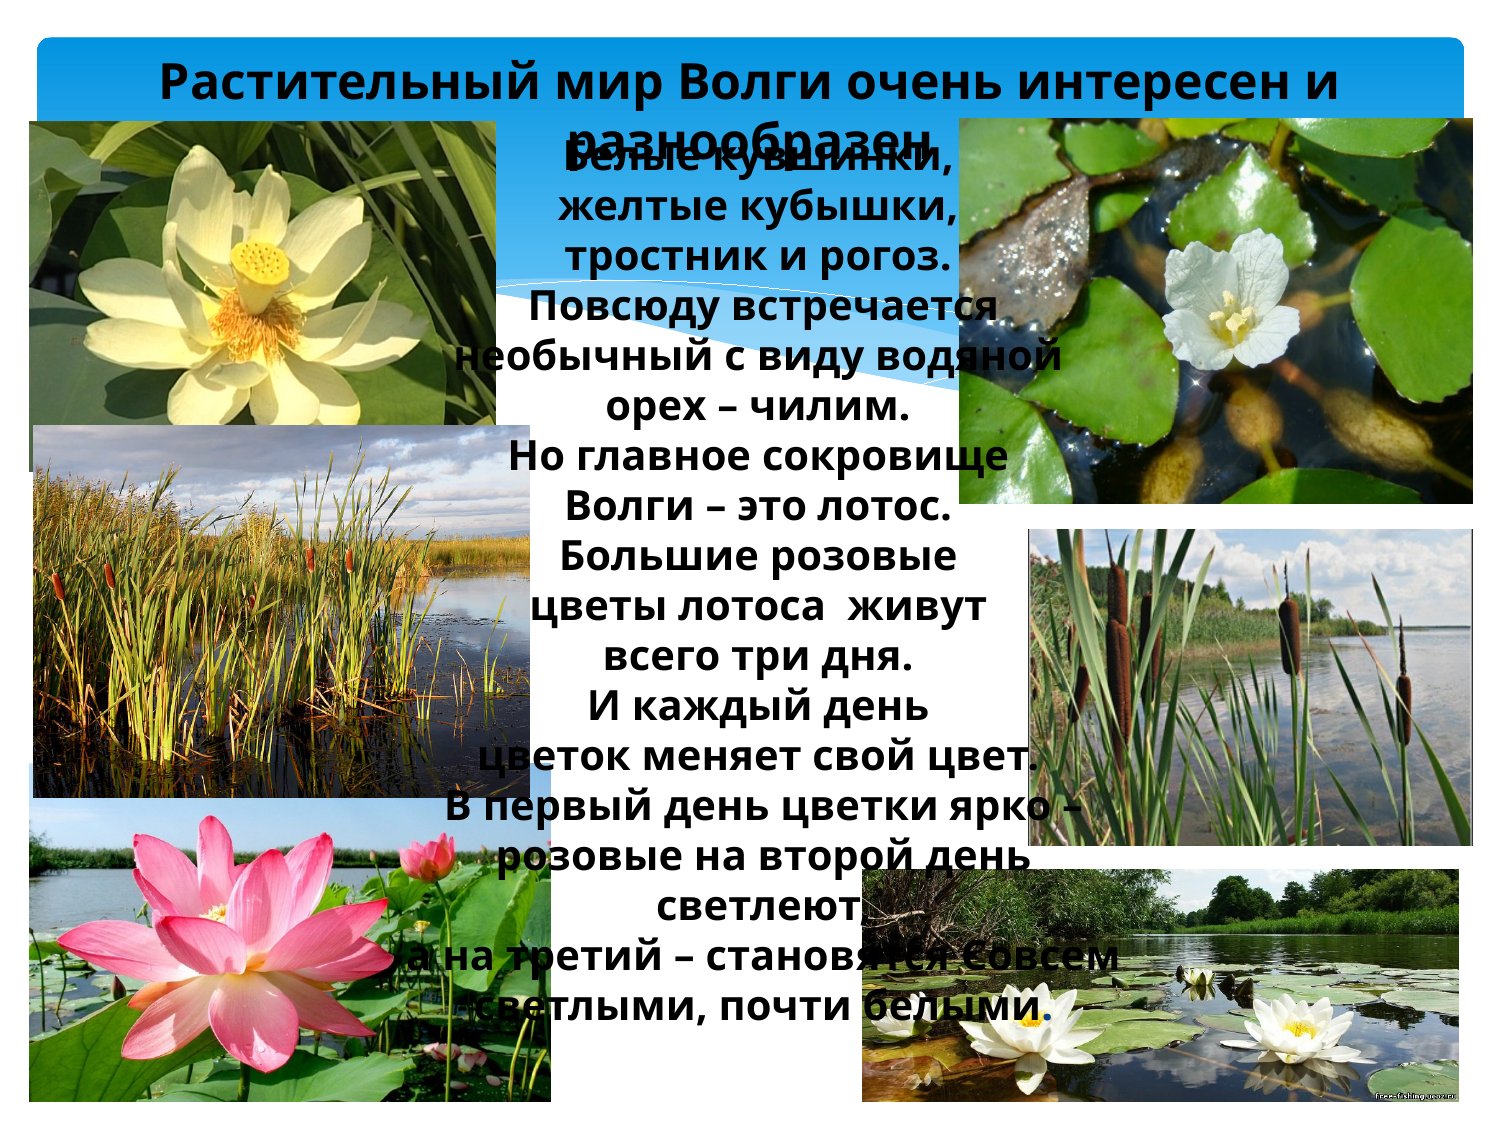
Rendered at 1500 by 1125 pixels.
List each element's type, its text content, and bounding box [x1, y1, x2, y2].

picture [29, 120, 551, 1102]
text_box Белые кувшинки, желтые кубышки, тростник и рогоз. Повсюду встречается необычный с виду водяной орех – чилим. Но главное сокровище Волги – это лотос. Большие розовые цветы лотоса живут всего три дня. И каждый день цветок меняет свой цвет. В первый день цветки ярко – розовые на второй день светлеют, а на третий – становятся Совсем светлыми, почти белыми. [499, 121, 1139, 1037]
text_box Растительный мир Волги очень интересен и разнообразен [41, 42, 1459, 121]
picture [861, 869, 1459, 1102]
picture [1028, 528, 1473, 847]
picture [958, 118, 1473, 504]
